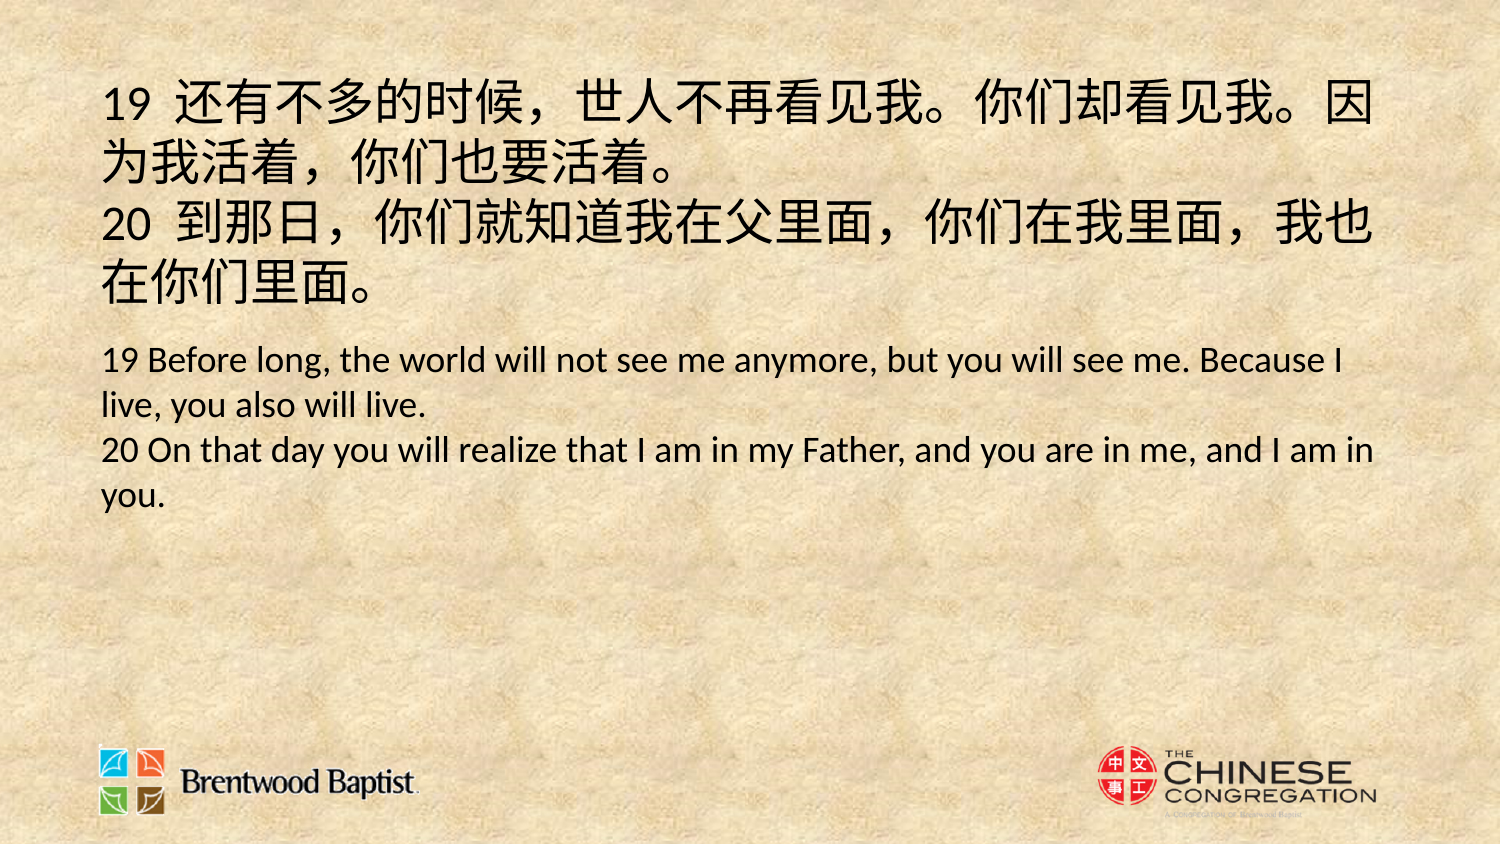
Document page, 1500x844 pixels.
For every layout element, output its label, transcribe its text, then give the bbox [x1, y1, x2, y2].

text_box 19 还有不多的时候，世人不再看见我。你们却看见我。因为我活着，你们也要活着。 20 到那日，你们就知道我在父里面，你们在我里面，我也在你们里面。 19 Before long, the world will not see me anymore, but you will see me. Because I live, you also will live. 20 On that day you will realize that I am in my Father, and you are in me, and I am in you. [85, 62, 1407, 568]
picture [0, 0, 1500, 844]
